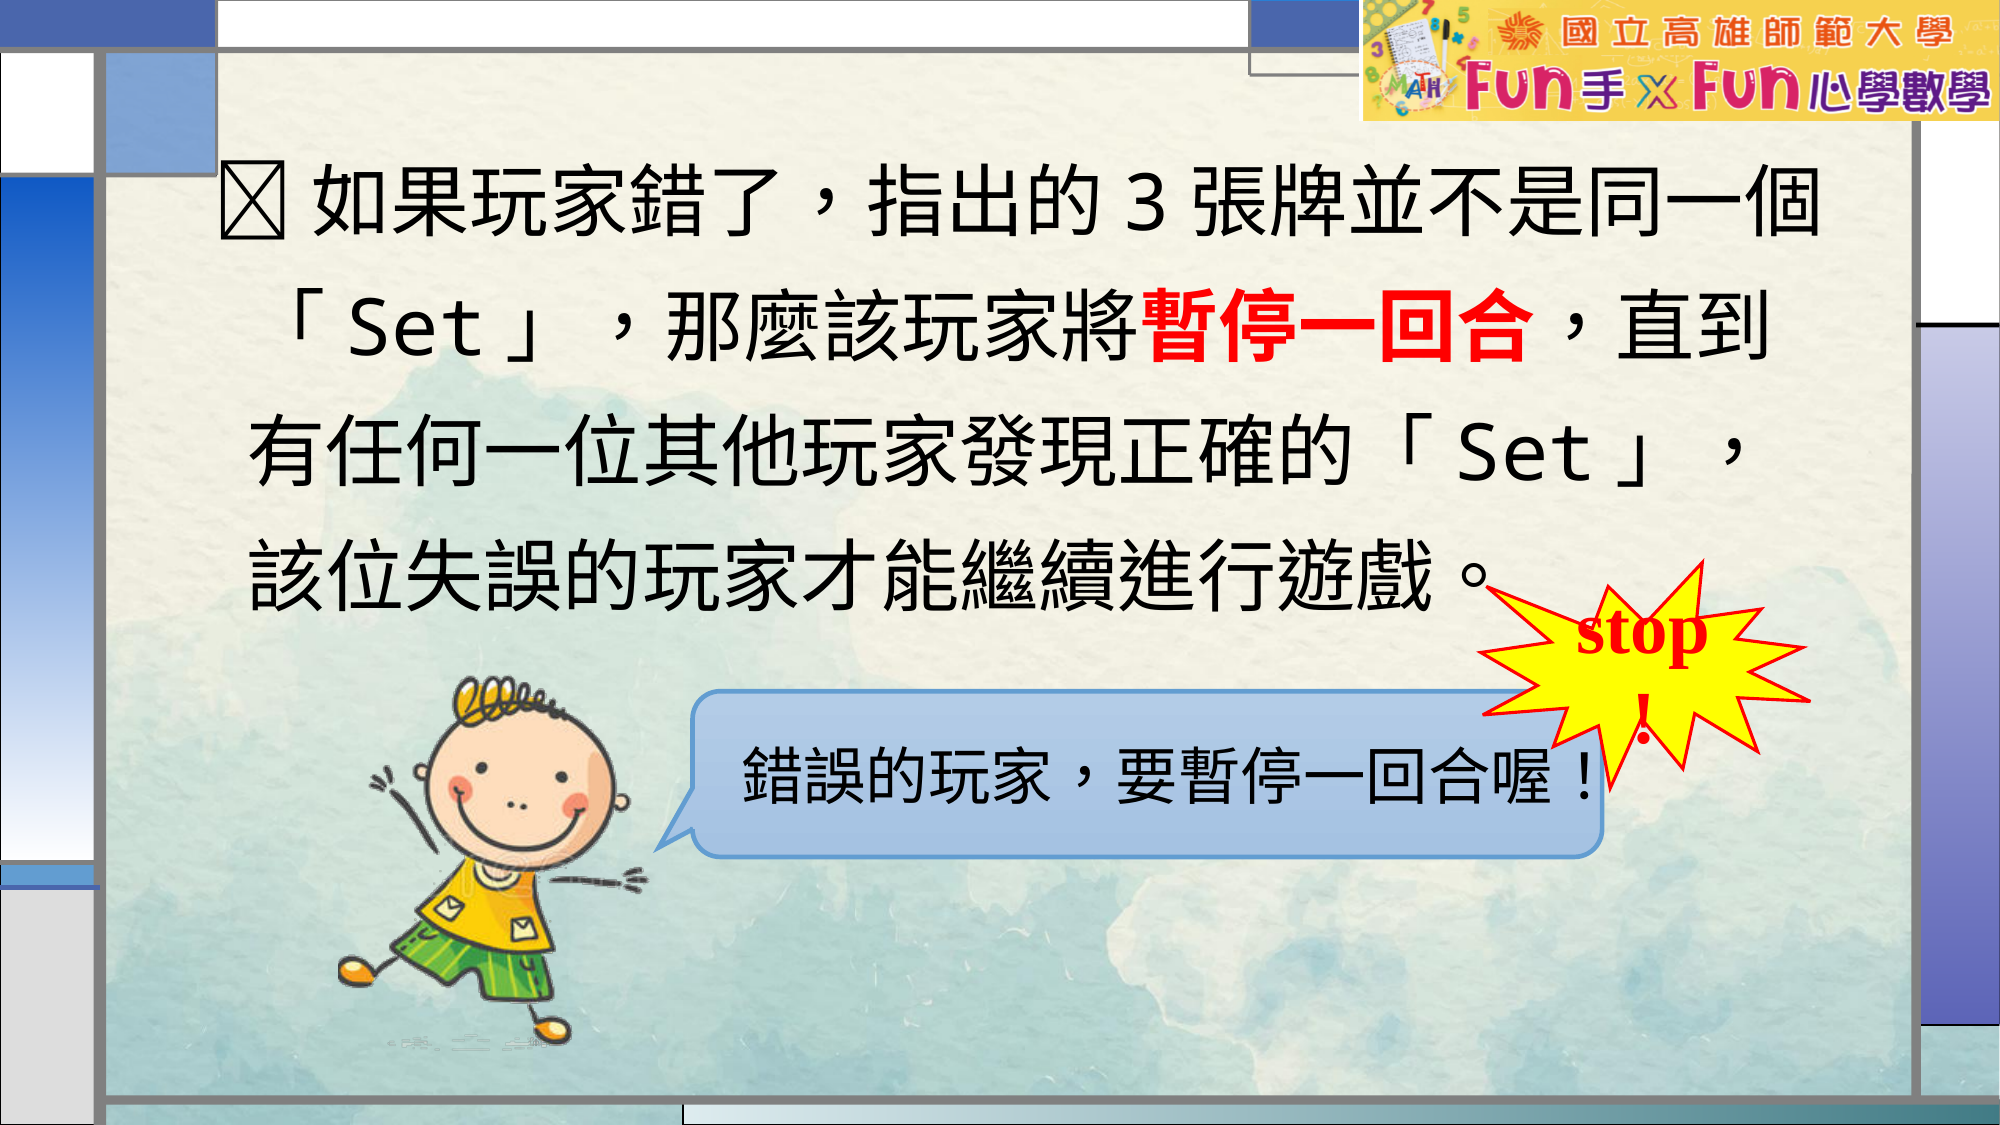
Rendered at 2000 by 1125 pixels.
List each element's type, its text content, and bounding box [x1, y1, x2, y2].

text_box 錯誤的玩家，要暫停一回合喔！ [657, 690, 1603, 858]
picture [107, 1105, 682, 1125]
text_box 如果玩家錯了，指出的3張牌並不是同一個 「Set」，那麼該玩家將暫停一回合，直到有任何一位其他玩家發現正確的「Set」，該位失誤的玩家才能繼續進行遊戲。 [161, 113, 1862, 629]
text_box stop! [1479, 560, 1811, 791]
picture [107, 0, 2000, 1095]
picture [1921, 1026, 2000, 1095]
